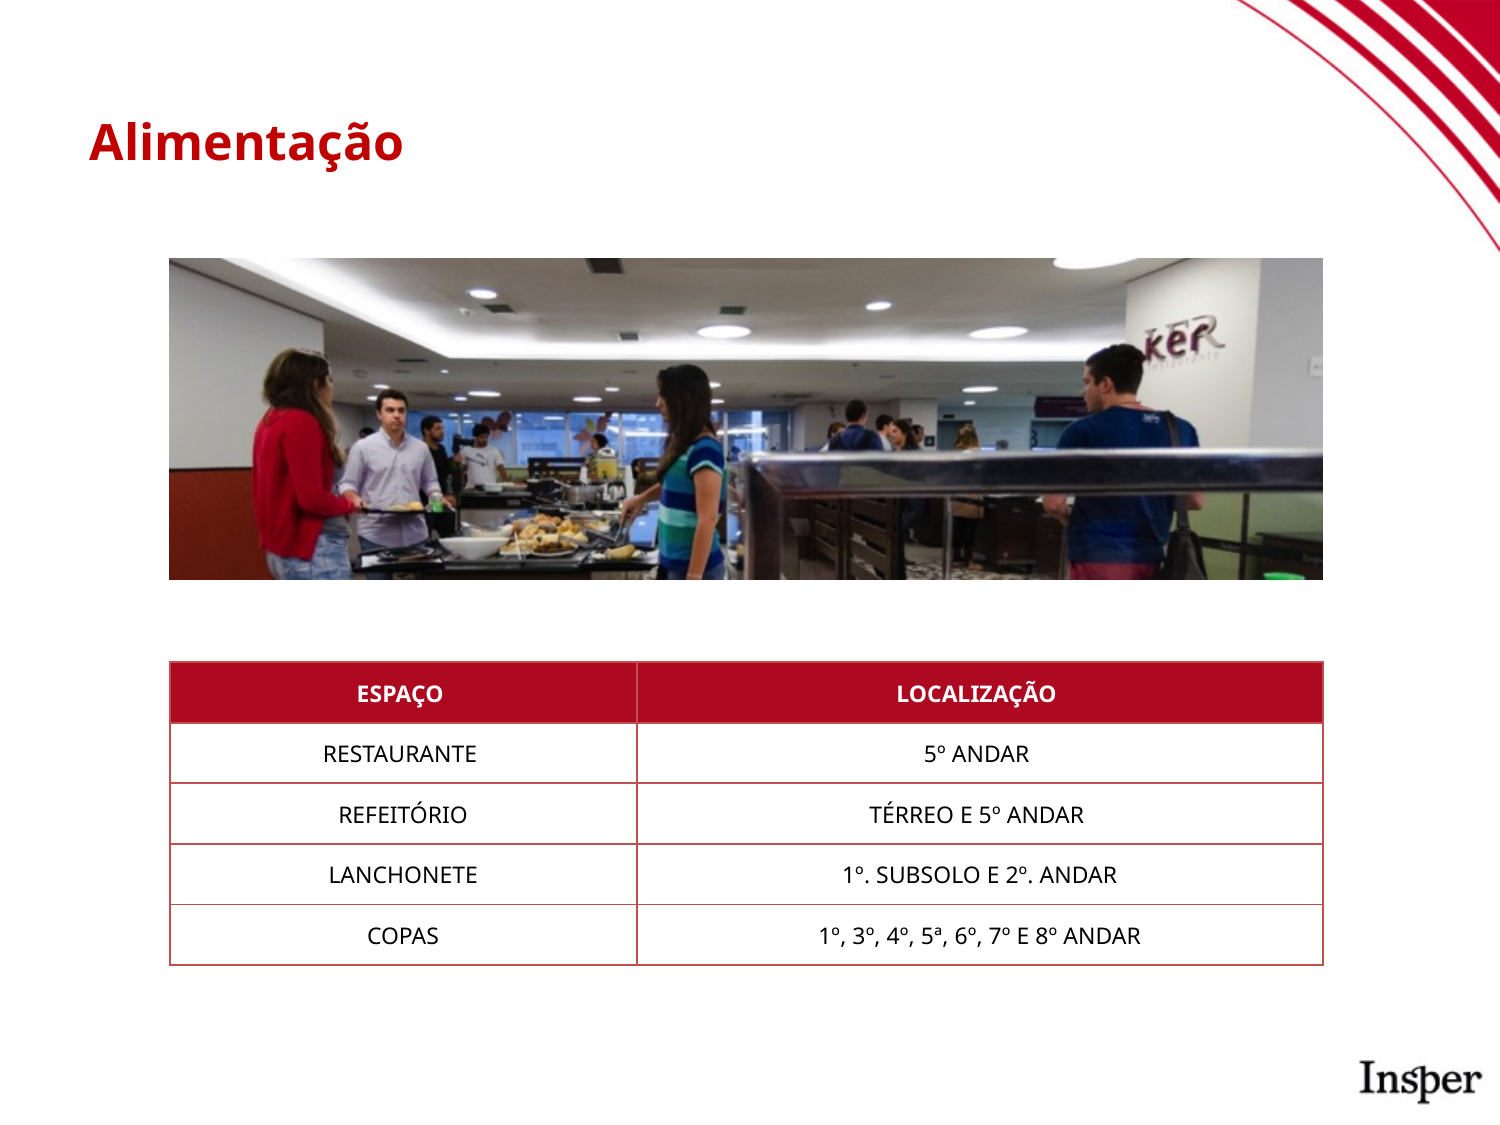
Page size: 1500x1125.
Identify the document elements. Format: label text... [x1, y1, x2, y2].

table_cell 1º. SUBSOLO E 2º. ANDAR [638, 845, 1322, 904]
table_cell 1º, 3º, 4º, 5ª, 6º, 7º E 8º ANDAR [638, 905, 1322, 964]
table_header LOCALIZAÇÃO [638, 663, 1322, 722]
table_cell LANCHONETE [171, 845, 636, 904]
picture [0, 0, 1500, 1125]
title Alimentação [75, 103, 1425, 205]
table_header ESPAÇO [171, 663, 636, 722]
table_cell RESTAURANTE [171, 724, 636, 782]
table_cell COPAS [171, 905, 636, 964]
table_cell REFEITÓRIO [171, 784, 636, 843]
table_cell 5º ANDAR [638, 724, 1322, 782]
table_cell TÉRREO E 5º ANDAR [638, 784, 1322, 843]
